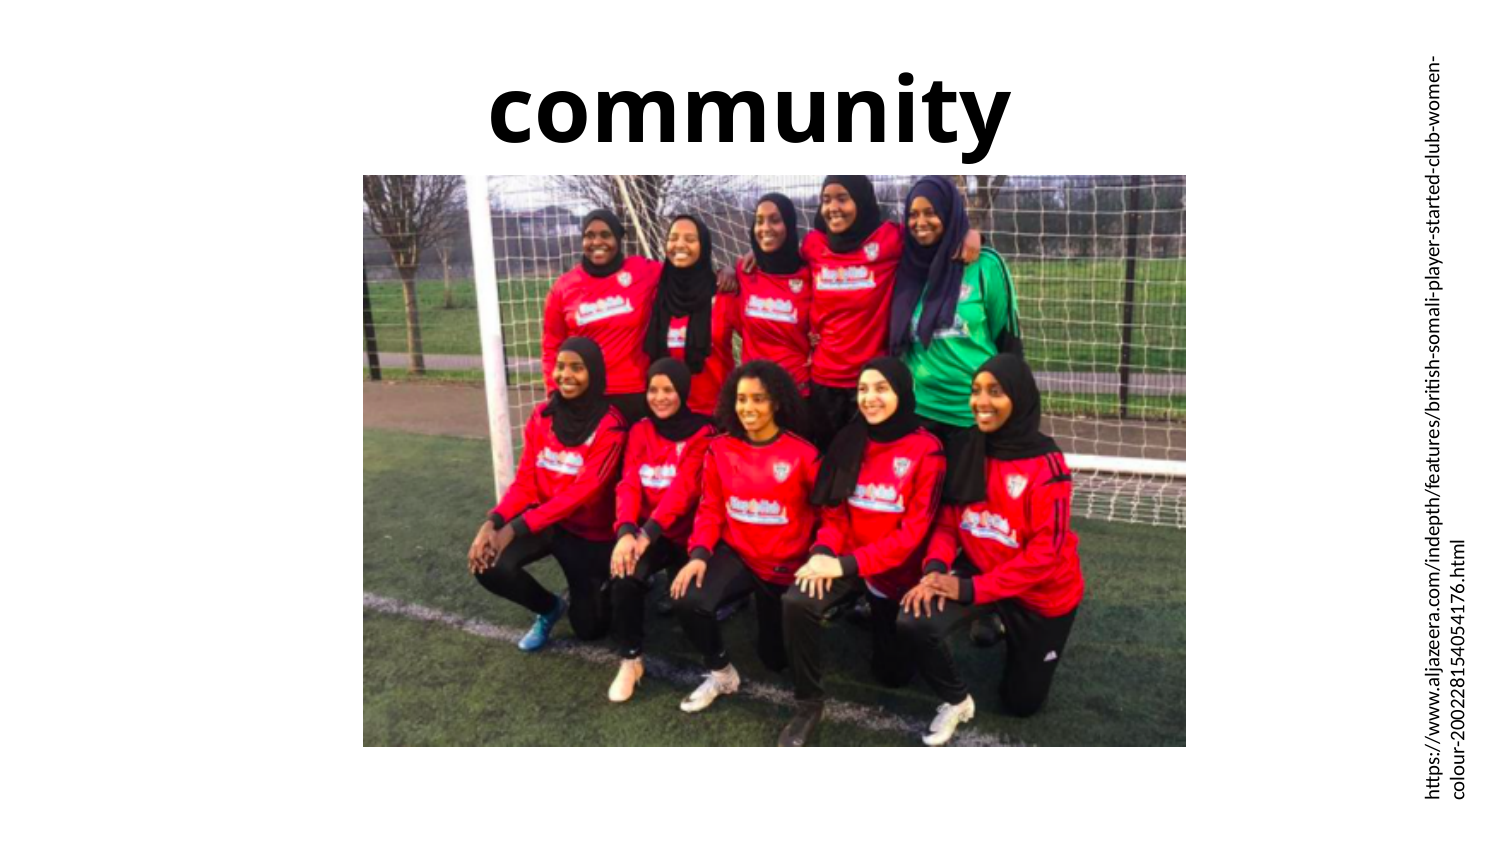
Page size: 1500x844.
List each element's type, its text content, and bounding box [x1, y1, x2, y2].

picture [363, 175, 1186, 747]
text_box https://www.aljazeera.com/indepth/features/british-somali-player-started-club-women-colour-200228154054176.html [1403, 28, 1490, 816]
title community [51, 35, 1403, 167]
